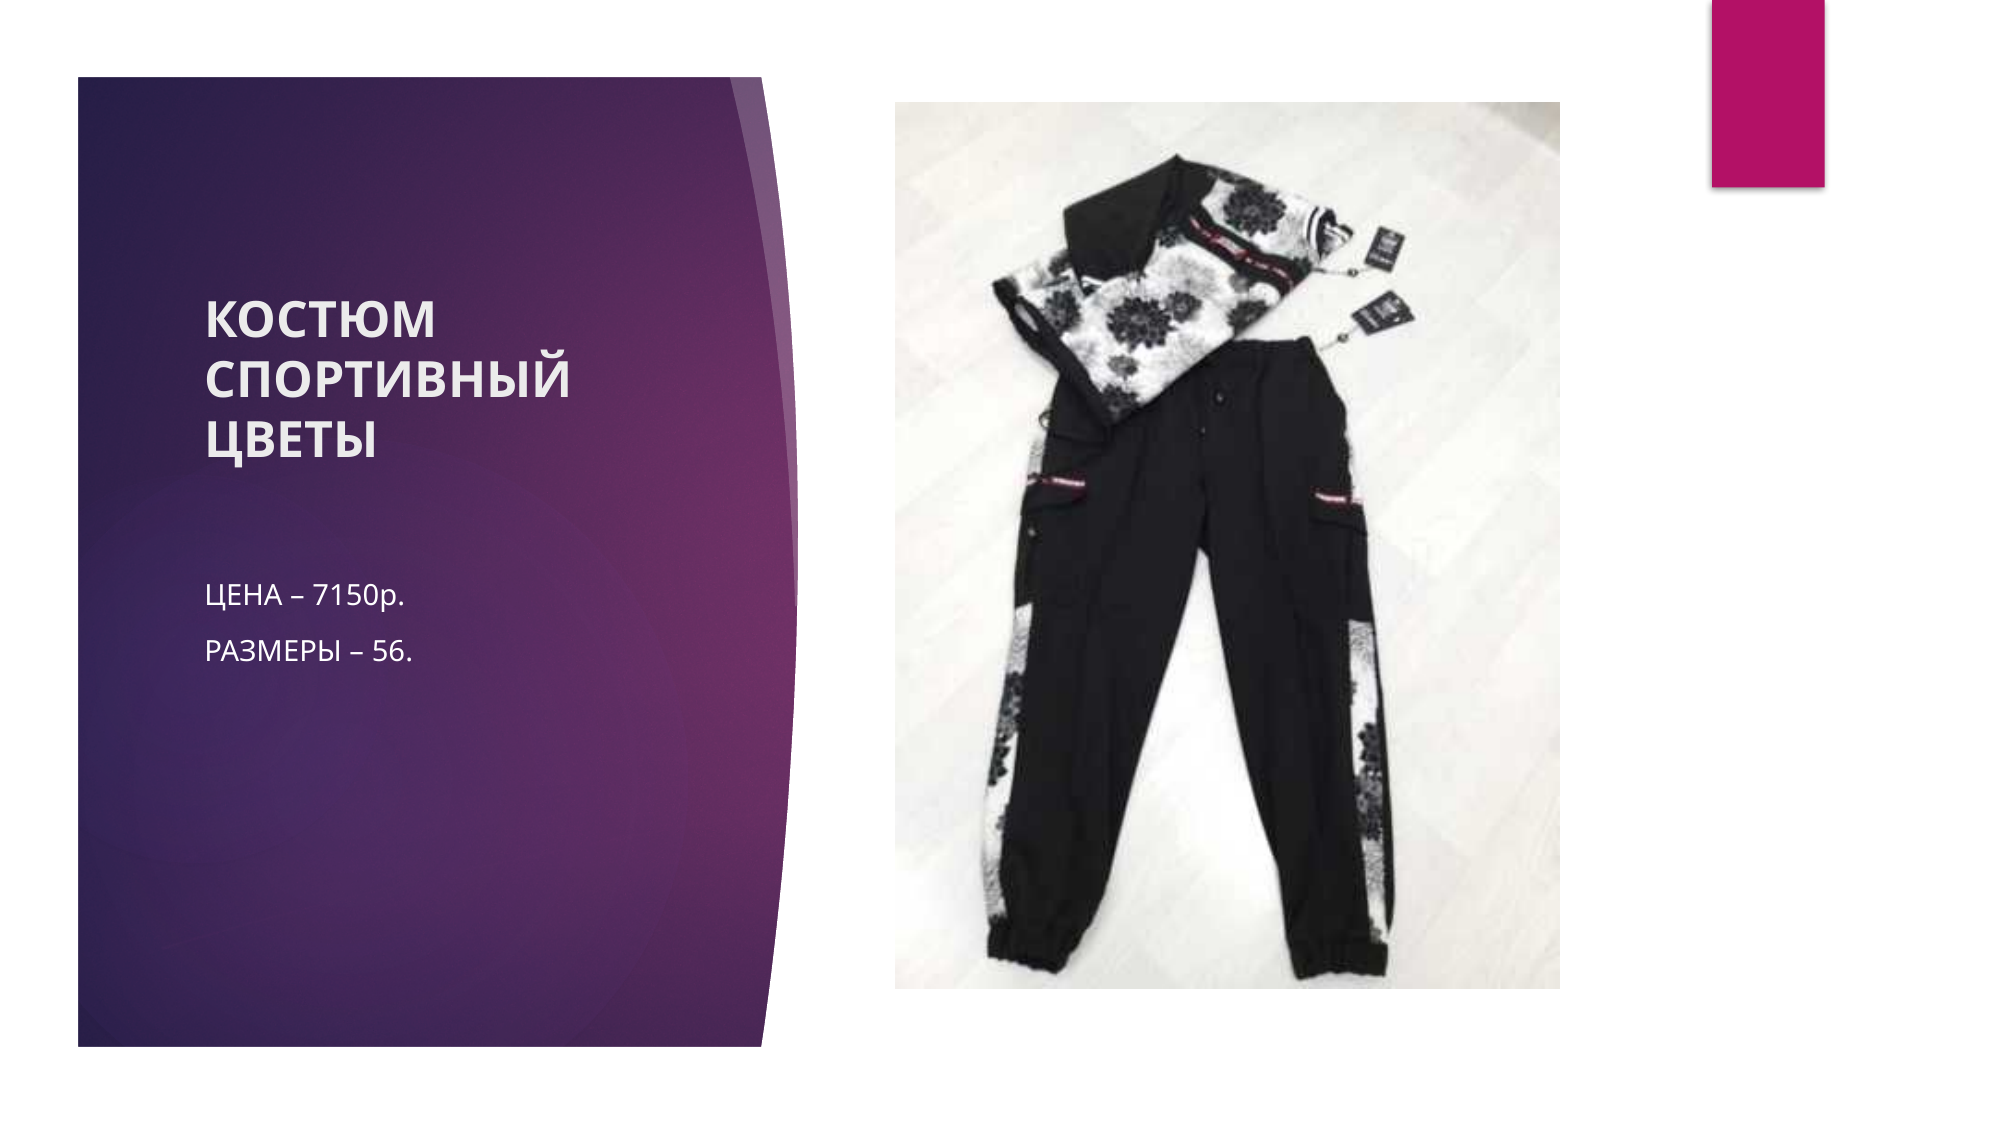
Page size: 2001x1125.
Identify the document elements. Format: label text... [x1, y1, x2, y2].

list ЦЕНА – 7150р. РАЗМЕРЫ – 56. [189, 513, 648, 989]
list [895, 102, 1561, 989]
title КОСТЮМ СПОРТИВНЫЙ ЦВЕТЫ [189, 212, 648, 475]
